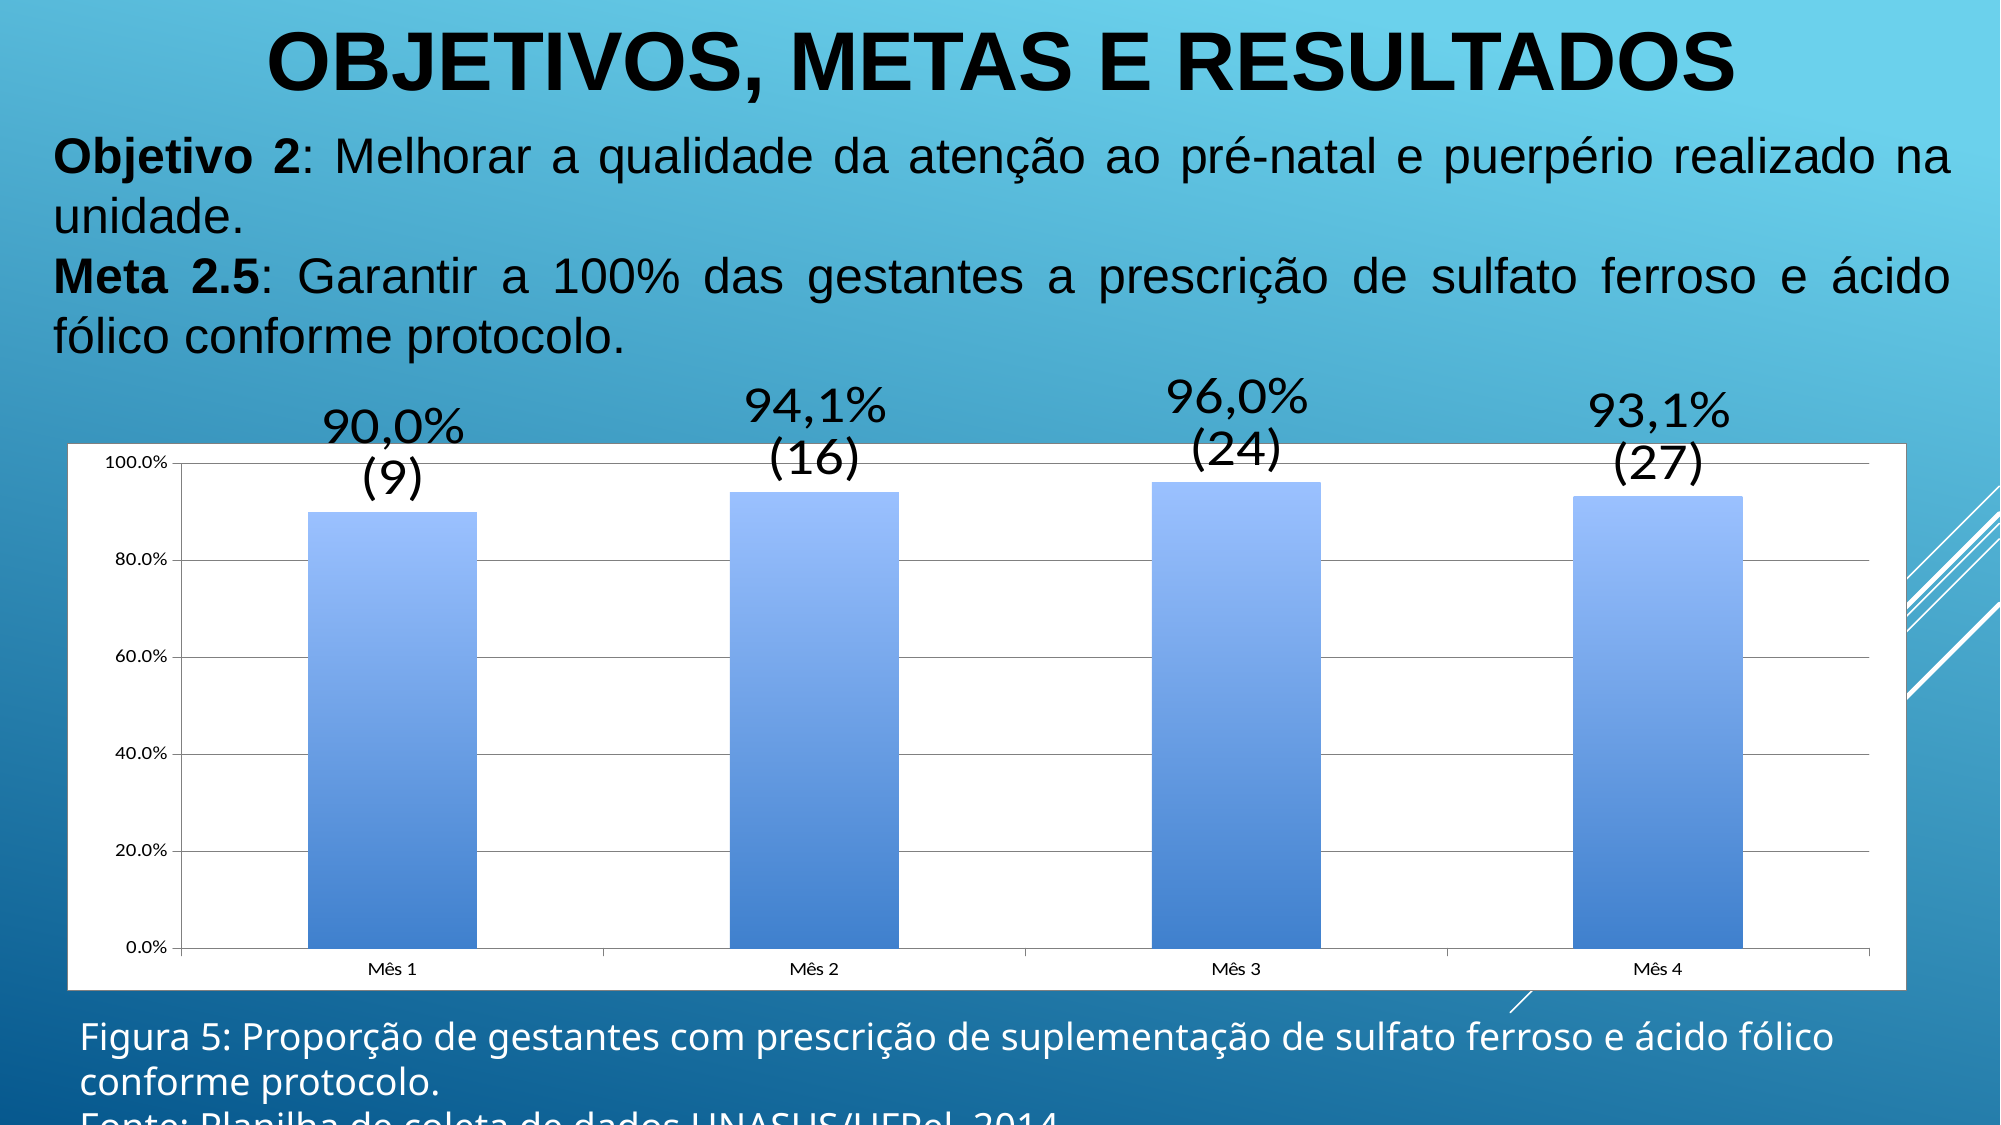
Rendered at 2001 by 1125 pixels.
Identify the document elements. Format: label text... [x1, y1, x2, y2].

chart [66, 374, 1907, 991]
text_box OBJETIVOS, METAS E RESULTADOS [209, 0, 1795, 115]
text_box Objetivo 2: Melhorar a qualidade da atenção ao pré-natal e puerpério realizado na unidade. Meta 2.5: Garantir a 100% das gestantes a prescrição de sulfato ferroso e ácido fólico conforme protocolo. [39, 115, 1967, 371]
text_box Figura 5: Proporção de gestantes com prescrição de suplementação de sulfato ferroso e ácido fólico conforme protocolo. Fonte: Planilha de coleta de dados UNASUS/UFPel, 2014. [64, 1006, 2000, 1125]
